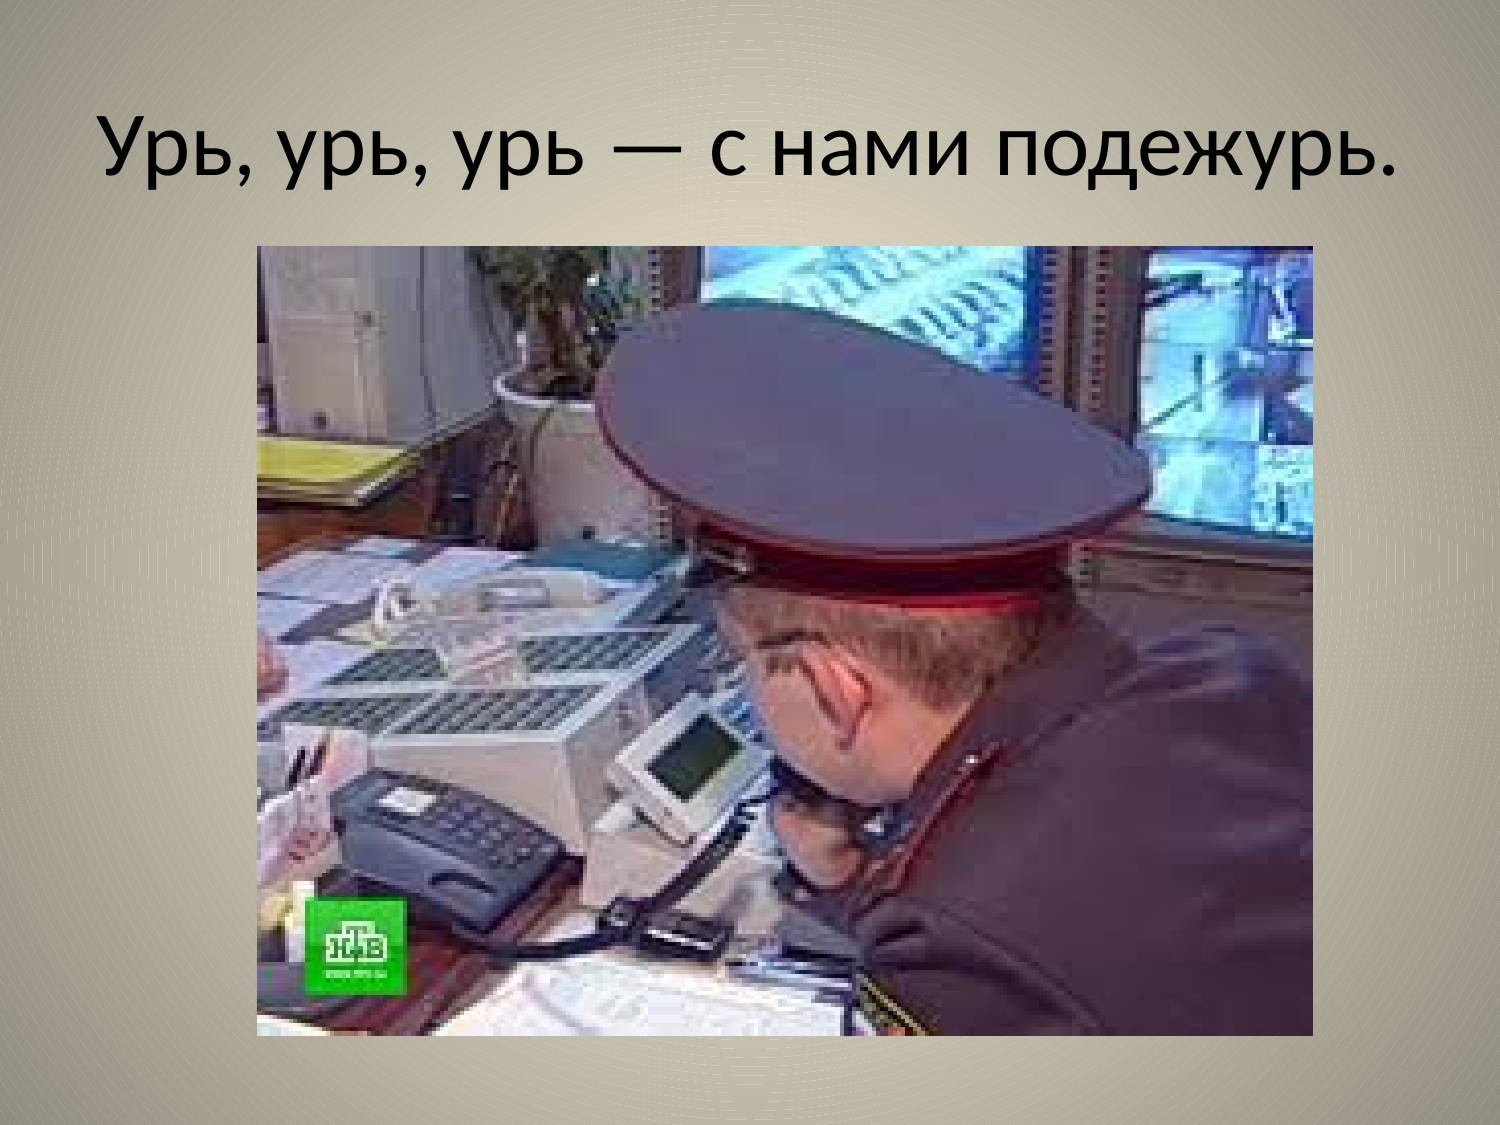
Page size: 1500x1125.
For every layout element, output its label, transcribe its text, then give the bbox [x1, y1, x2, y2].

title Урь, урь, урь — с нами подежурь. [75, 45, 1425, 233]
picture [257, 245, 1313, 1037]
